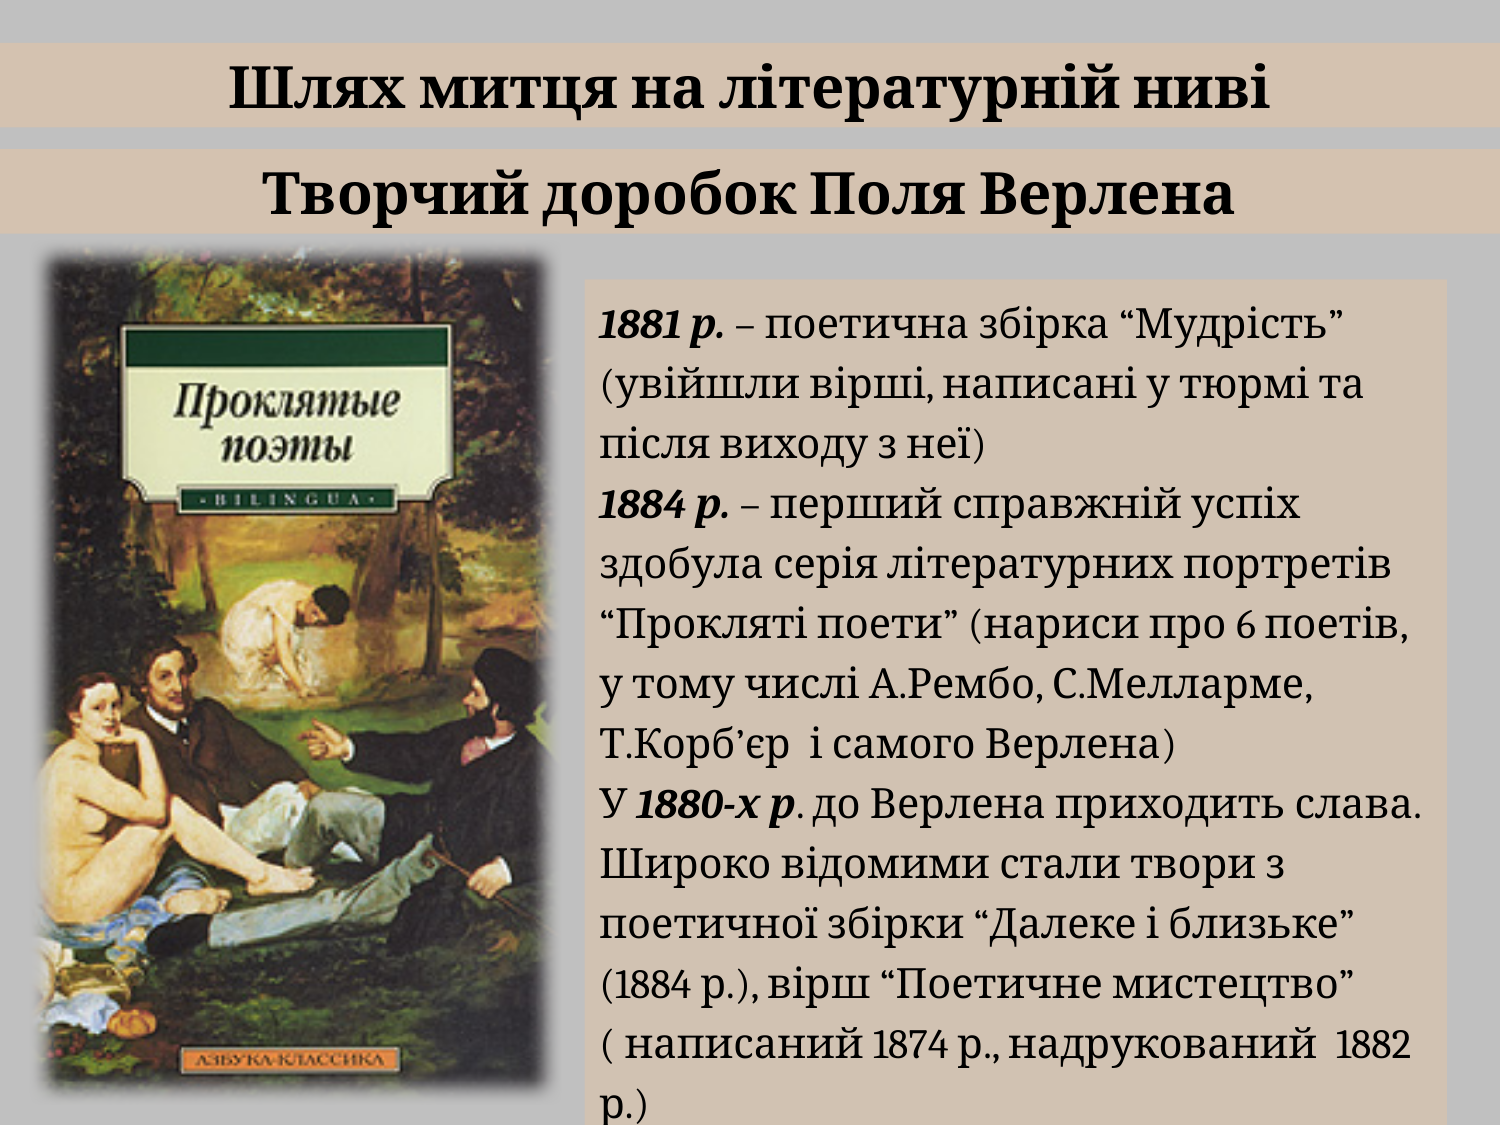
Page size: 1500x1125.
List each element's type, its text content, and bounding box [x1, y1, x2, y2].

text_box 1881 р. – поетична збірка “Мудрість” (увійшли вірші, написані у тюрмі та після виходу з неї) 1884 р. – перший справжній успіх здобула серія літературних портретів “Прокляті поети” (нариси про 6 поетів, у тому числі А.Рембо, С.Мелларме, Т.Корб’єр і самого Верлена) У 1880-х р. до Верлена приходить слава. Широко відомими стали твори з поетичної збірки “Далеке і близьке” (1884 р.), вірш “Поетичне мистецтво” ( написаний 1874 р., надрукований 1882 р.) [584, 279, 1447, 1125]
picture [29, 239, 562, 1107]
text_box Творчий доробок Поля Верлена [0, 149, 1500, 234]
text_box Шлях митця на літературній ниві [0, 42, 1500, 128]
